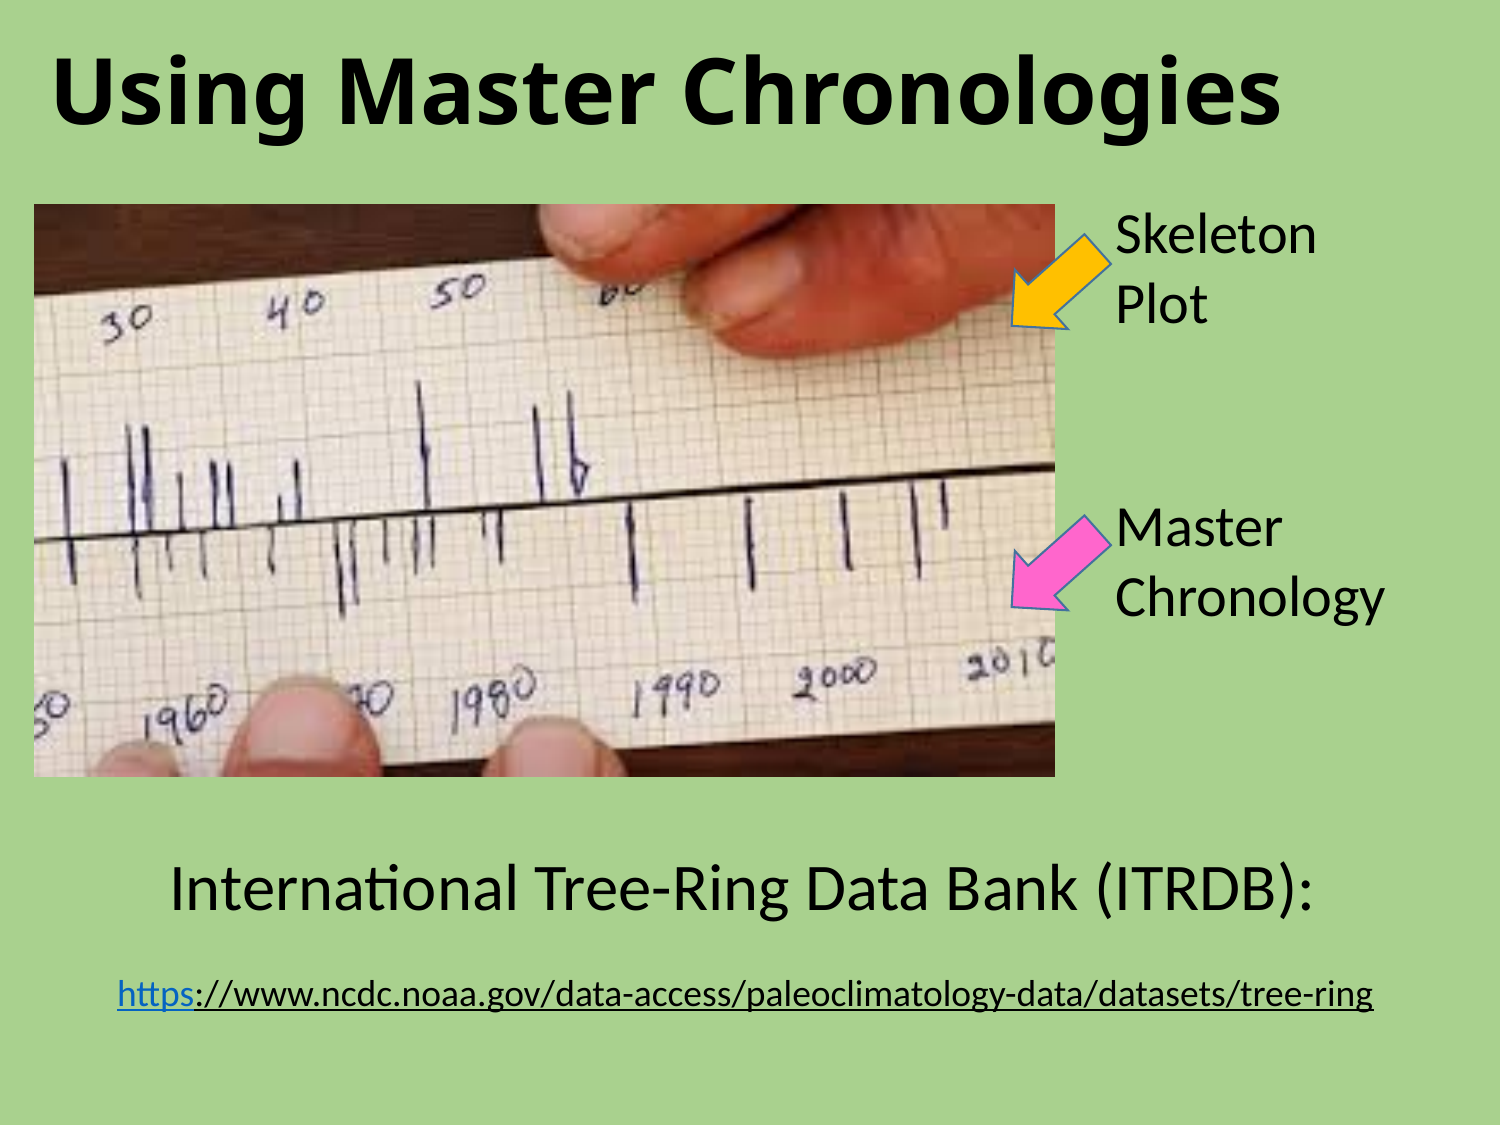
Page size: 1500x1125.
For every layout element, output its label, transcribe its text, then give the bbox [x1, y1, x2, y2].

text_box Master Chronology [1101, 480, 1454, 635]
text_box [1055, 232, 1101, 331]
text_box [1055, 513, 1101, 612]
text_box International Tree-Ring Data Bank (ITRDB): https://www.ncdc.noaa.gov/data-access/paleoclimatology-data/datasets/tree-ring [53, 836, 1447, 1066]
picture [34, 204, 1055, 777]
text_box Skeleton Plot [1101, 187, 1402, 343]
title Using Master Chronologies [34, 0, 1329, 204]
